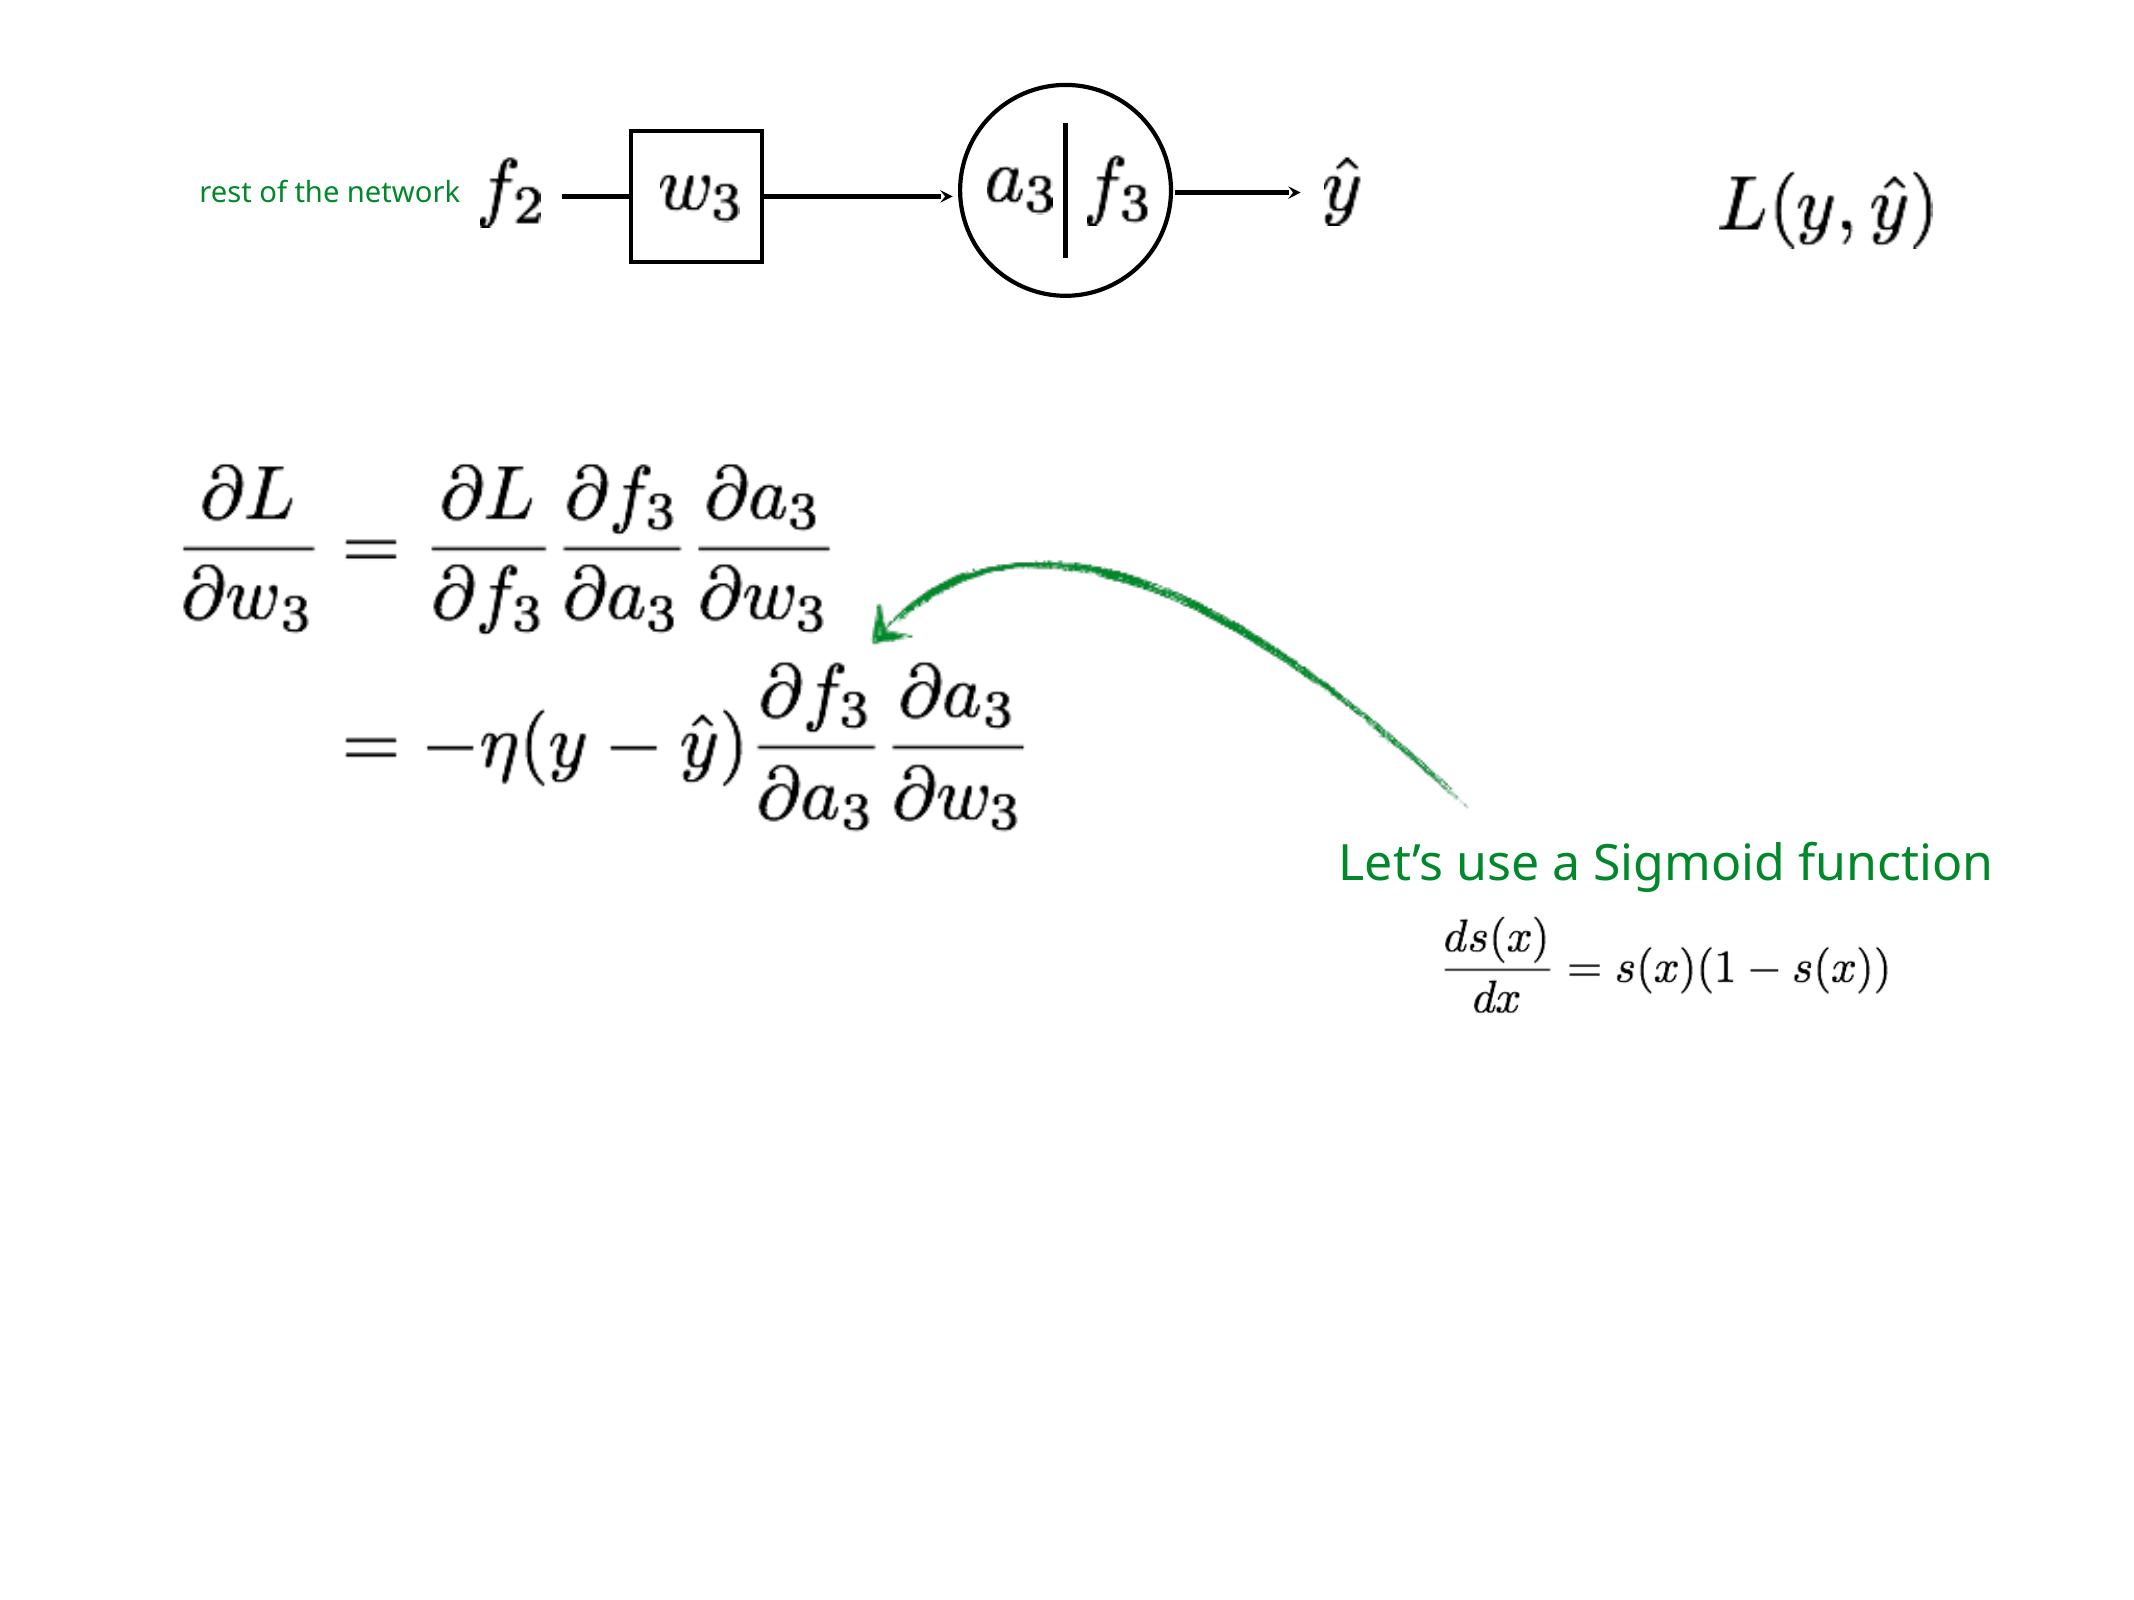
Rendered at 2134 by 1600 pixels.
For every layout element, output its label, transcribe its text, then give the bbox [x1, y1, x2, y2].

picture [1324, 156, 1363, 226]
picture [659, 174, 740, 224]
picture [1086, 154, 1150, 226]
picture [987, 166, 1053, 215]
picture [1444, 916, 1889, 1014]
text_box Let’s use a Sigmoid function [1298, 821, 2035, 899]
picture [480, 156, 542, 228]
text_box [1288, 186, 1301, 199]
picture [181, 463, 1475, 846]
text_box [960, 84, 1172, 296]
picture [1719, 171, 1933, 250]
text_box [940, 190, 953, 203]
text_box rest of the network [191, 164, 469, 217]
text_box [630, 130, 763, 263]
